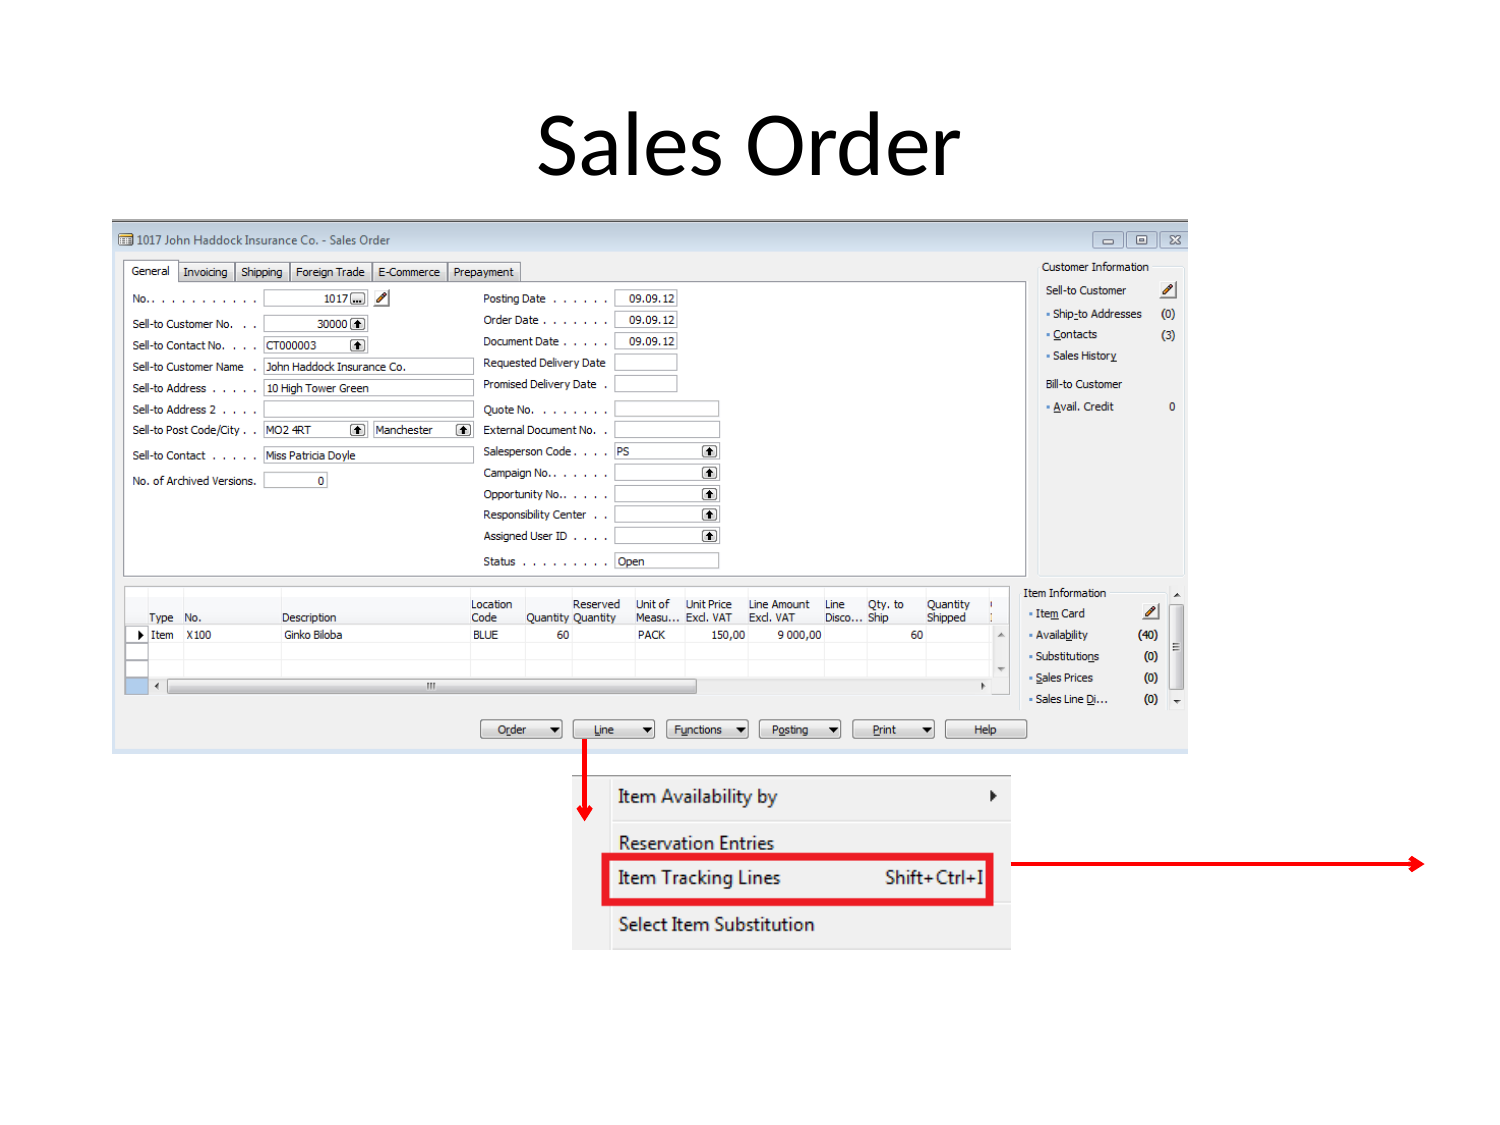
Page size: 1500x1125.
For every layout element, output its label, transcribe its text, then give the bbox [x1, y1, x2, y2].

picture [572, 774, 1011, 951]
title Sales Order [75, 45, 1425, 233]
picture [111, 219, 1188, 754]
